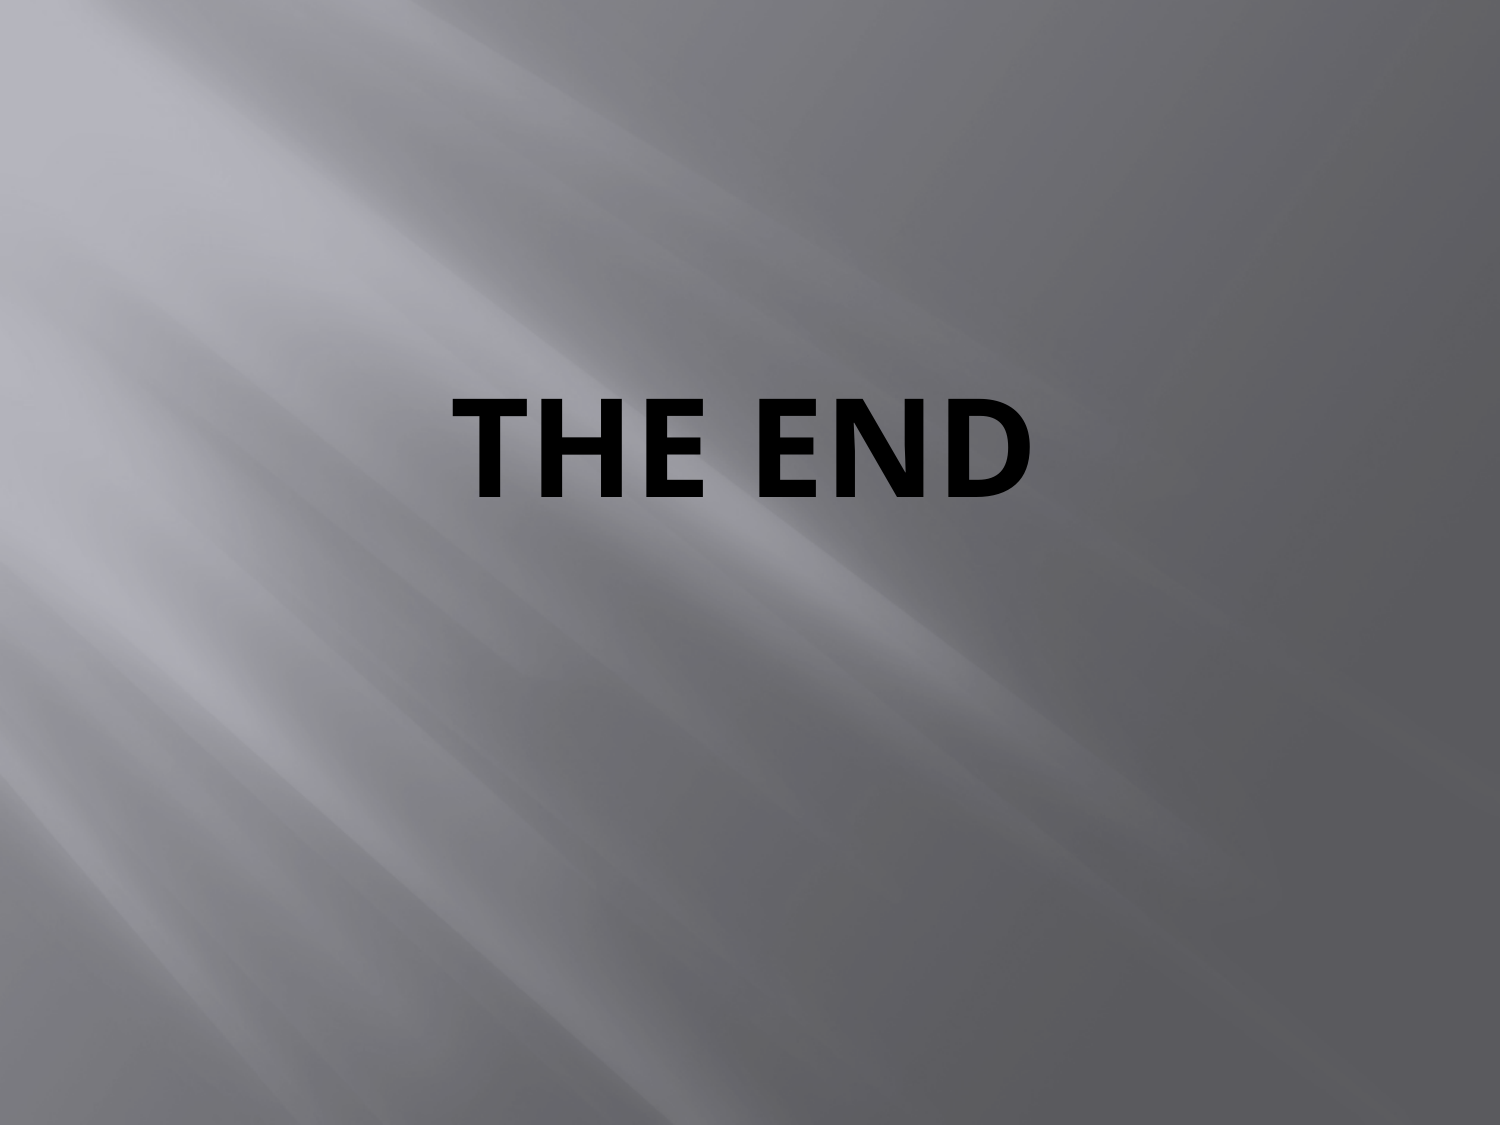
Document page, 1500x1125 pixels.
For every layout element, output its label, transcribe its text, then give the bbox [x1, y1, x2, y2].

title THE END [69, 224, 1420, 525]
